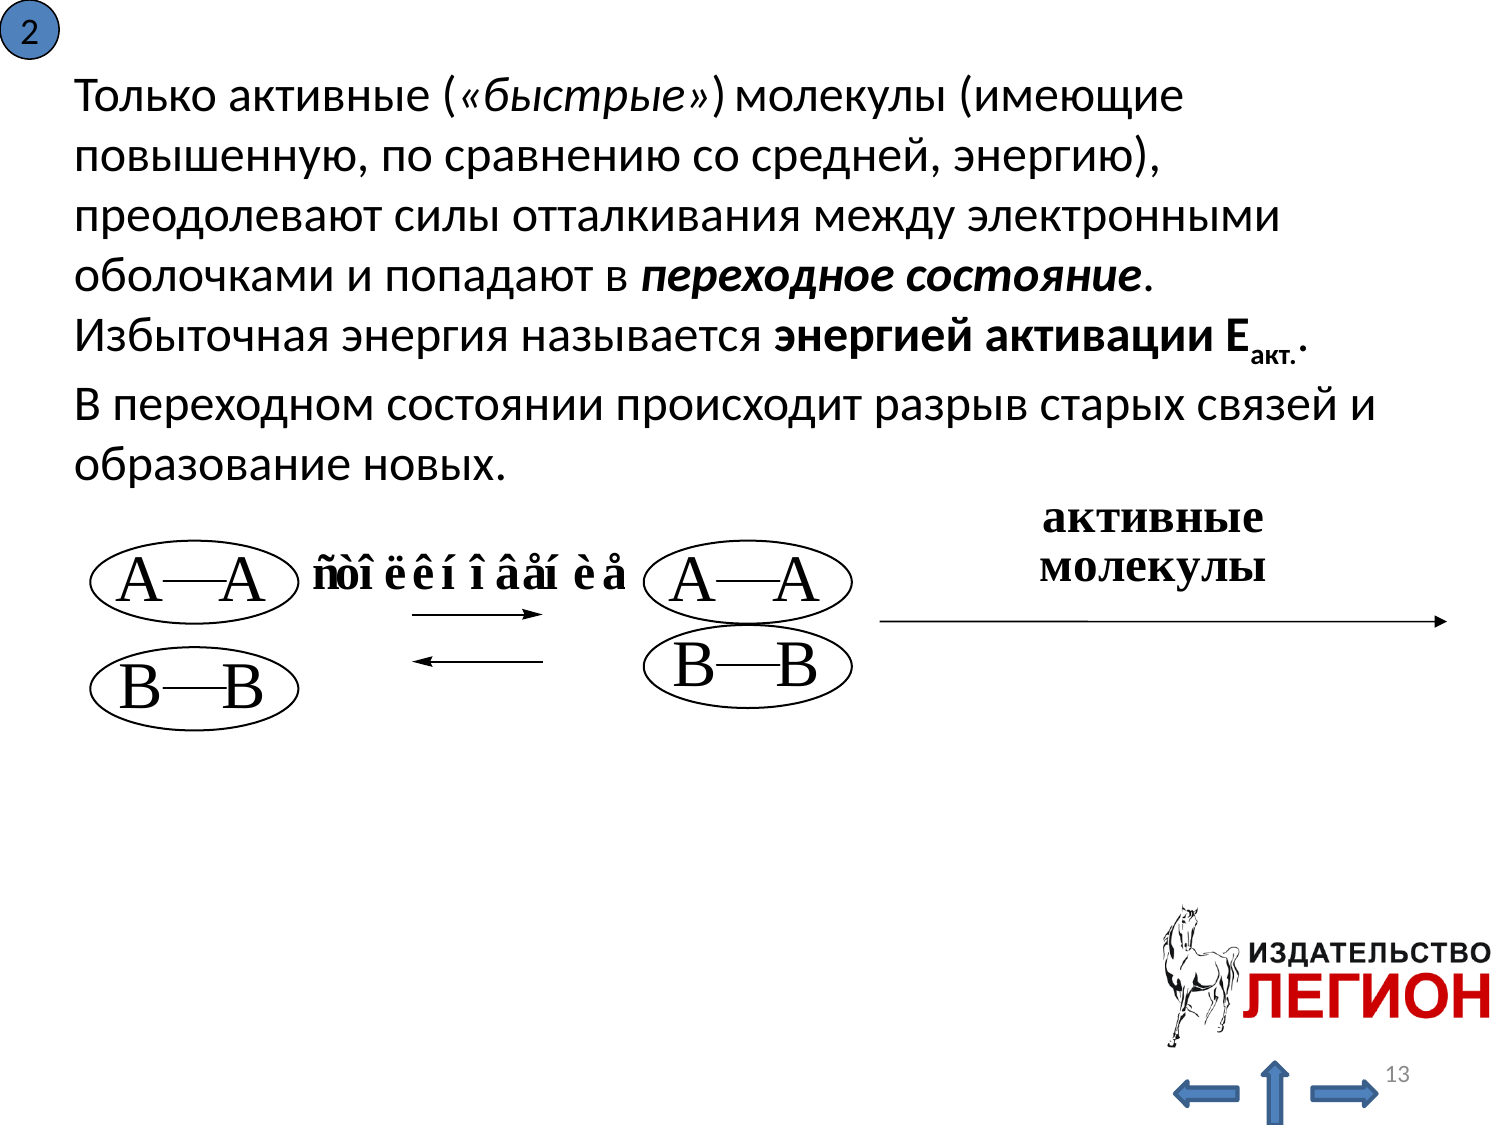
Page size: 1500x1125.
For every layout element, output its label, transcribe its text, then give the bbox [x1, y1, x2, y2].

text_box Только активные («быстрые») молекулы (имеющие повышенную, по сравнению со средней, энергию), преодолевают силы отталкивания между электронными оболочками и попадают в переходное состояние. Избыточная энергия называется энергией активации Еакт.. В переходном состоянии происходит разрыв старых связей и образование новых. [59, 54, 1418, 498]
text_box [407, 653, 548, 670]
picture [1157, 901, 1500, 1051]
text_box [890, 490, 1272, 597]
text_box 2 [0, 0, 60, 60]
text_box [879, 615, 1447, 628]
text_box [1260, 1060, 1290, 1125]
text_box [1172, 1079, 1240, 1109]
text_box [88, 538, 304, 627]
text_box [407, 608, 548, 622]
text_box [88, 644, 304, 733]
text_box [641, 538, 857, 711]
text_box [312, 550, 625, 601]
slide_number 13 [1074, 1042, 1425, 1103]
text_box [1310, 1079, 1379, 1109]
